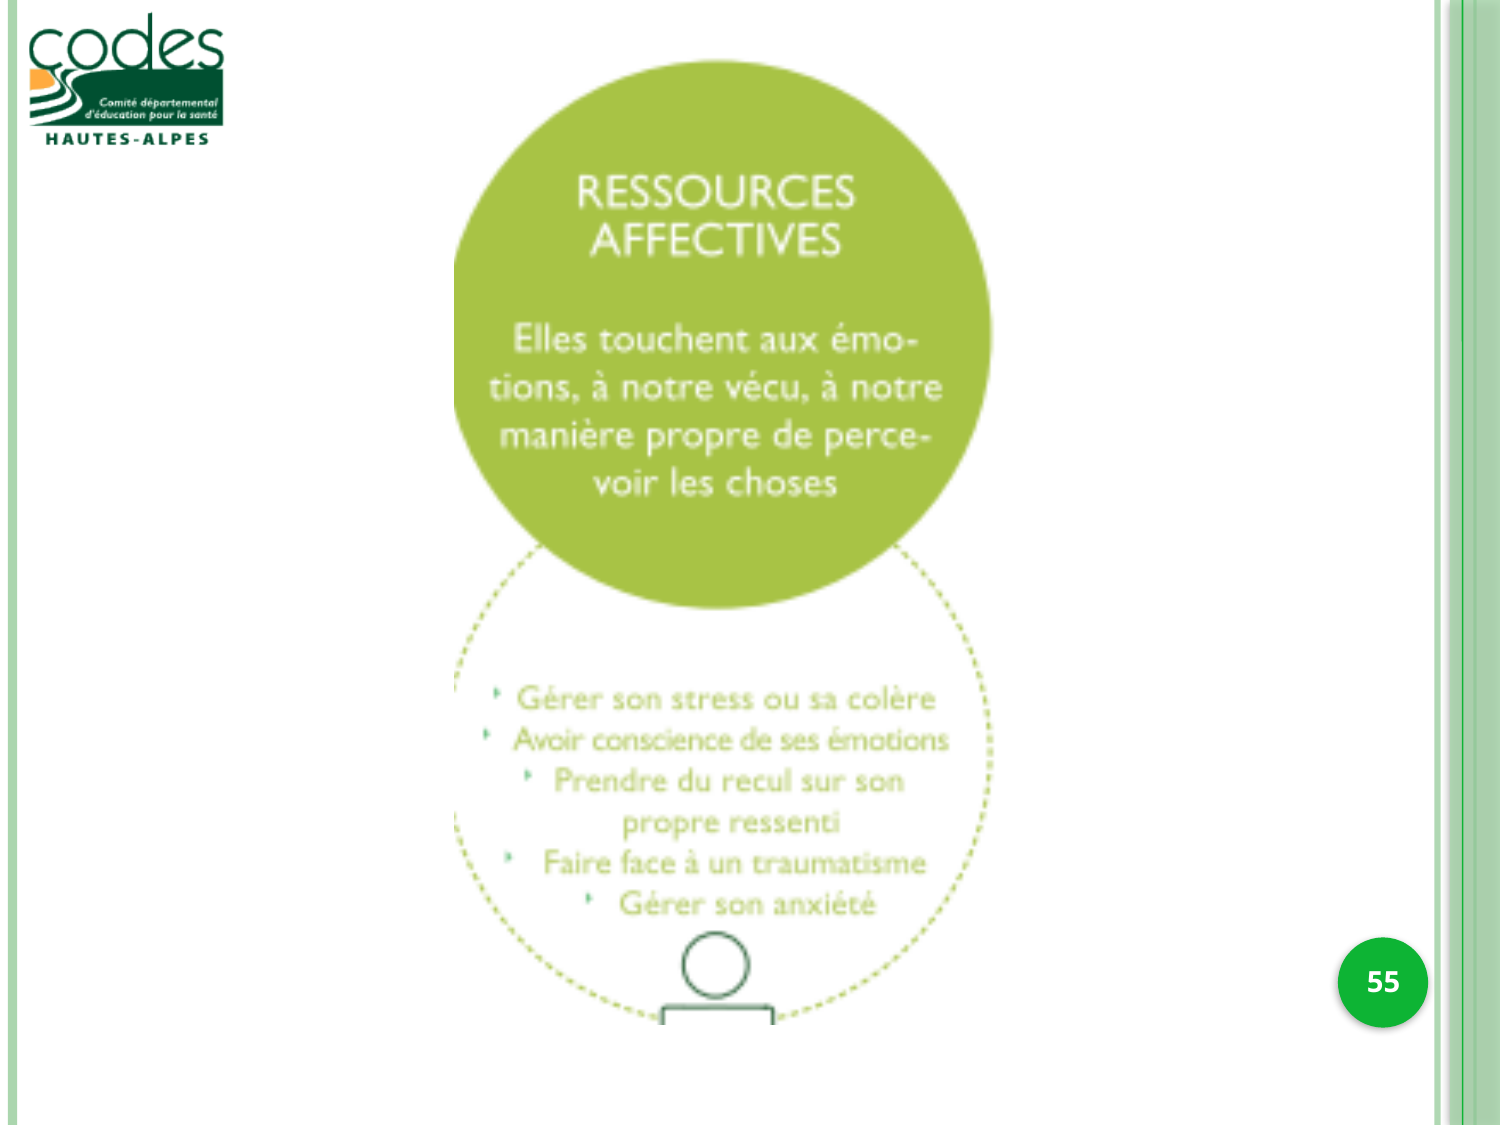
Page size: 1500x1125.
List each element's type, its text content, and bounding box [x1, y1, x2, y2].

picture [454, 50, 999, 1026]
picture [28, 0, 246, 156]
slide_number 55 [1333, 940, 1434, 1026]
